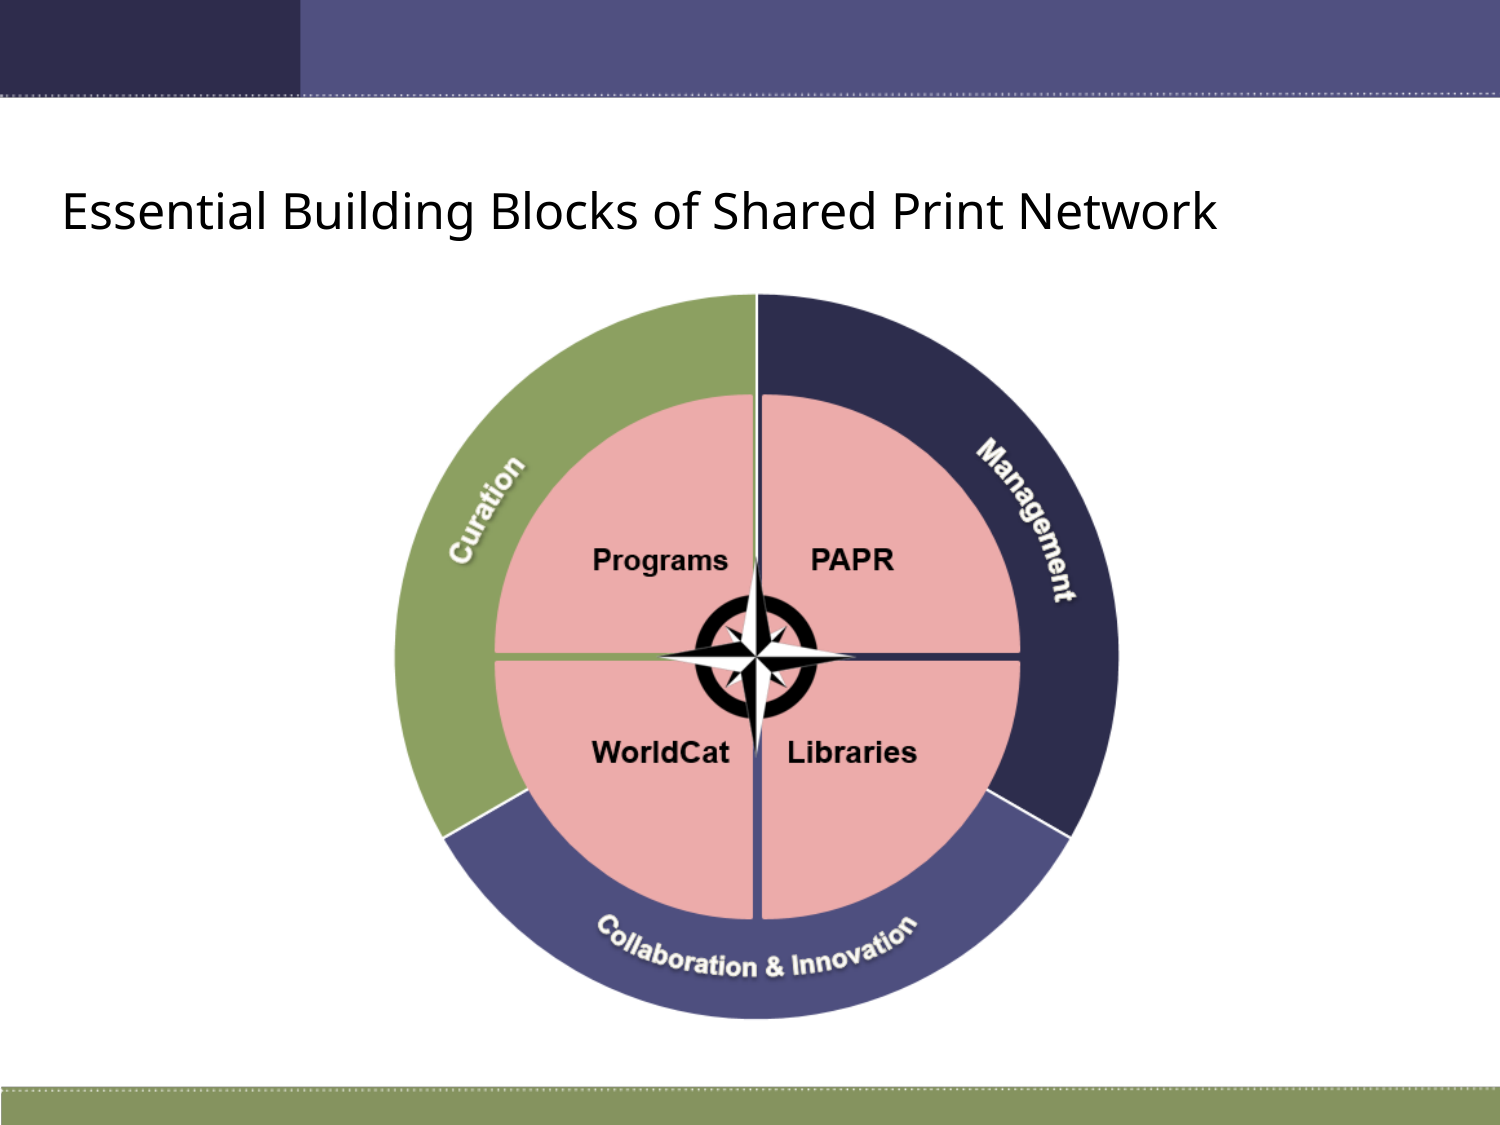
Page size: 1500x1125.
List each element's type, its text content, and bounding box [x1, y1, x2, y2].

text_box Essential Building Blocks of Shared Print Network [46, 172, 1454, 247]
picture [322, 273, 1187, 1041]
